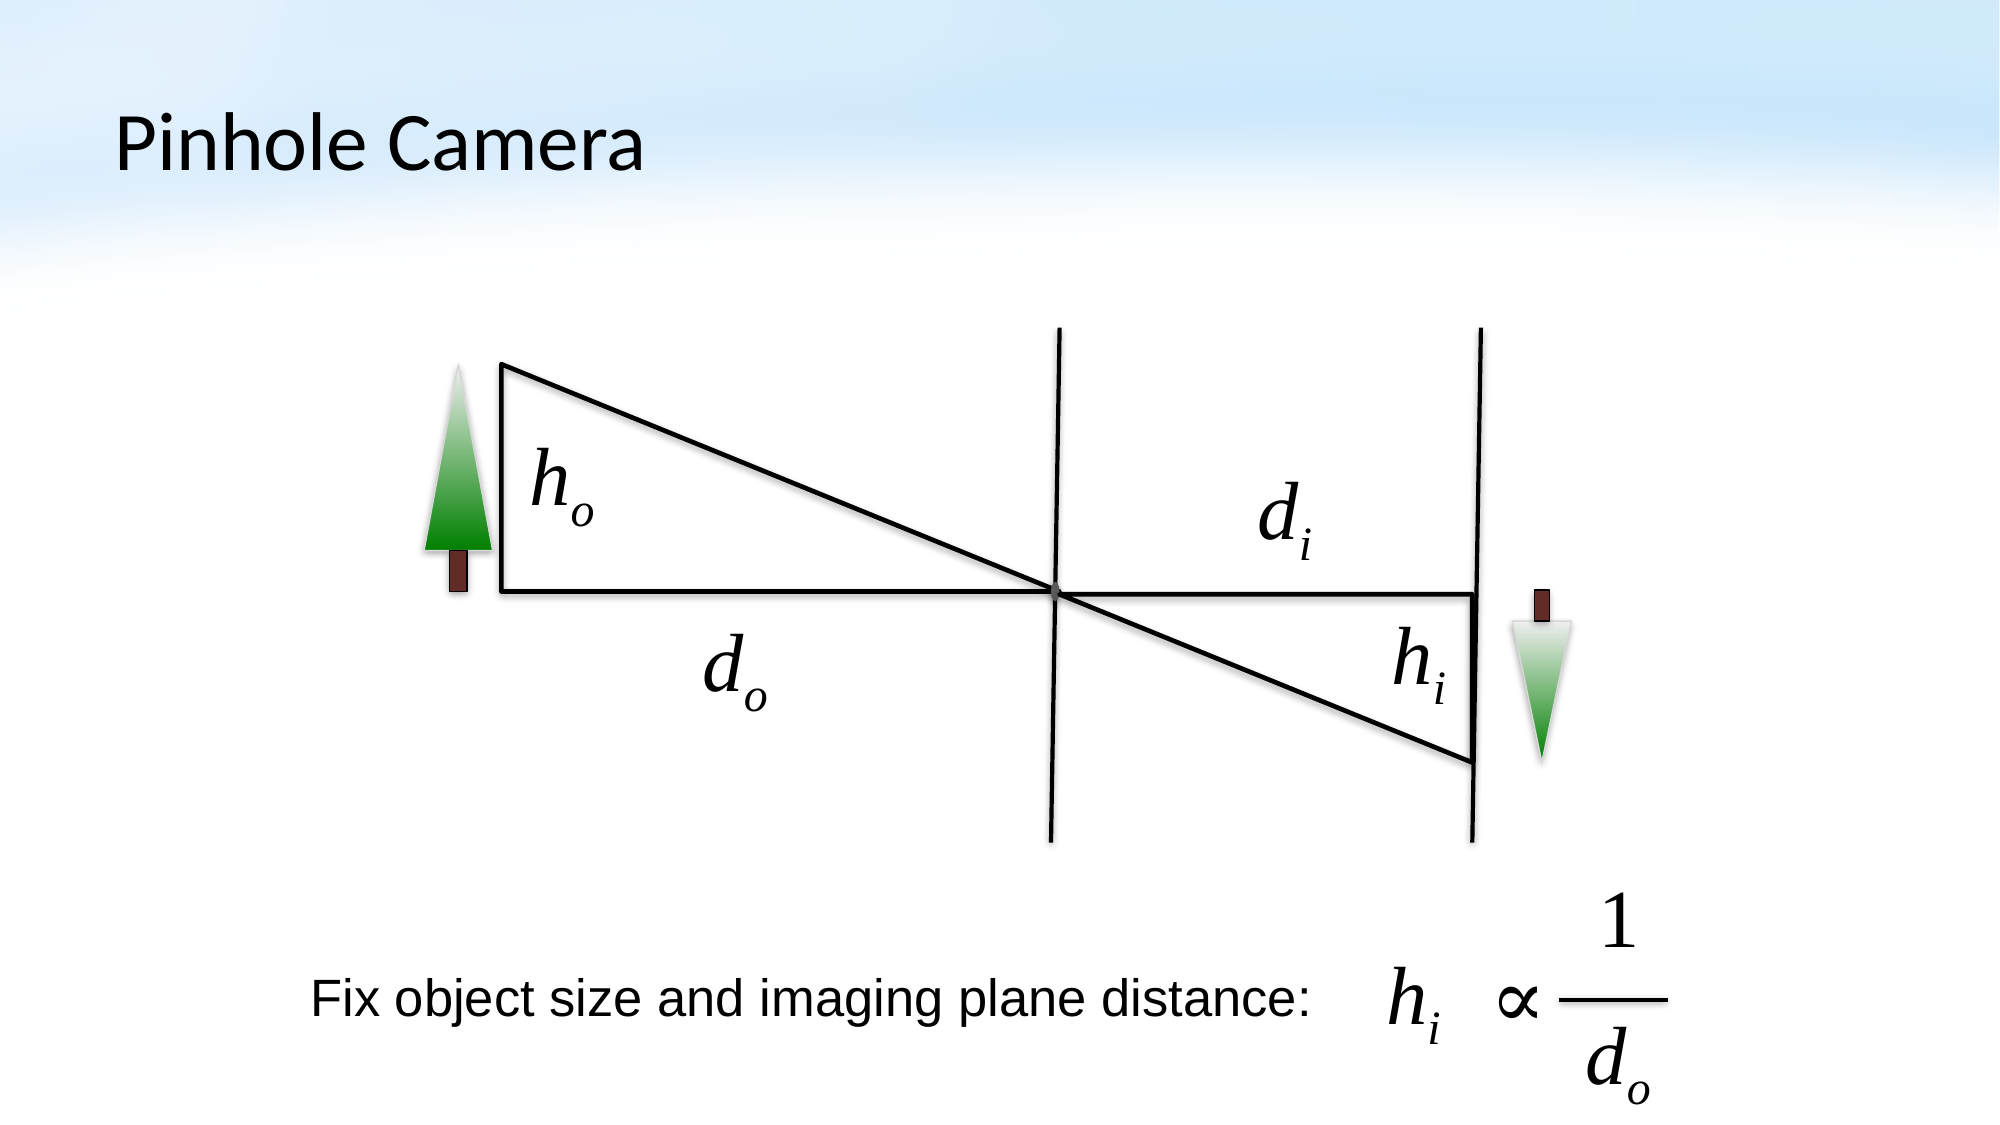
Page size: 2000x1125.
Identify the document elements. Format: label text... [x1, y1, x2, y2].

text_box do [687, 601, 783, 729]
text_box ho [514, 415, 610, 543]
text_box Fix object size and imaging plane distance: [295, 956, 1328, 1034]
text_box Pinhole Camera [99, 72, 1962, 261]
picture [0, 0, 2000, 1125]
text_box hi [1376, 594, 1462, 722]
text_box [1512, 589, 1572, 763]
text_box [1369, 857, 1669, 1110]
text_box di [1242, 450, 1328, 578]
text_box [423, 363, 493, 592]
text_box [1472, 327, 1482, 843]
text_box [1050, 327, 1060, 843]
text_box [500, 363, 1045, 593]
text_box [1064, 593, 1466, 761]
